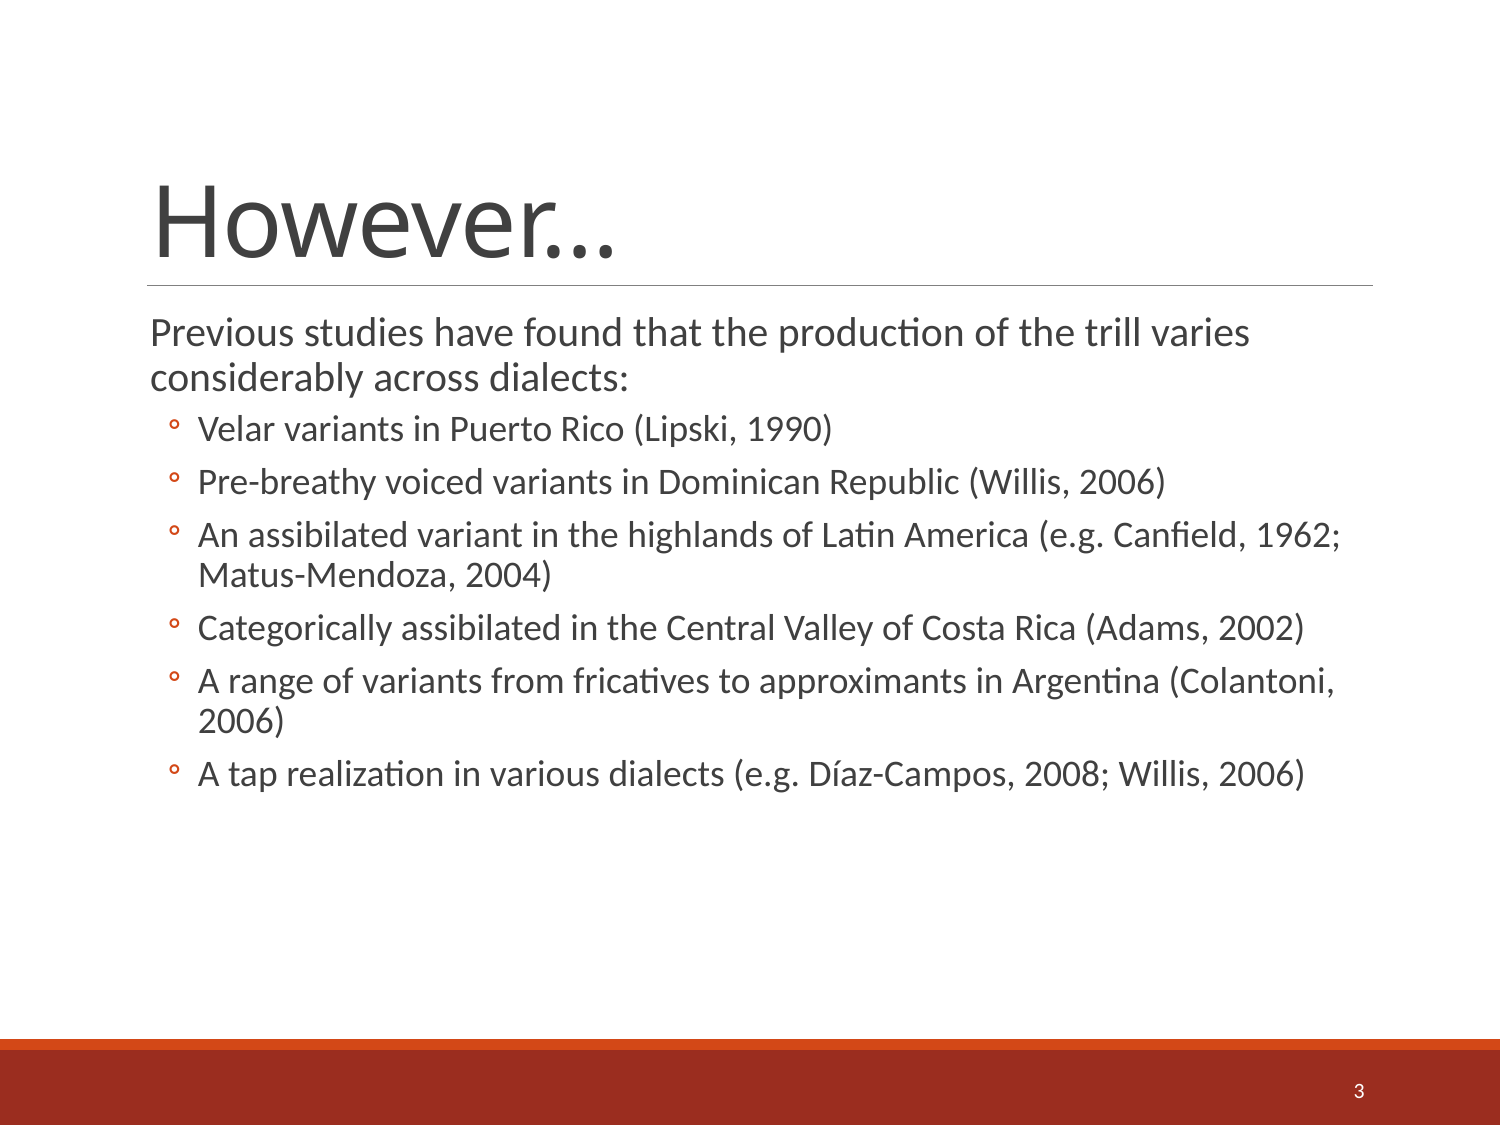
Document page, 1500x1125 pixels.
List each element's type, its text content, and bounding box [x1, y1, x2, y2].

title However… [135, 47, 1373, 285]
list Previous studies have found that the production of the trill varies considerably across dialects: Velar variants in Puerto Rico (Lipski, 1990) Pre-breathy voiced variants in Dominican Republic (Willis, 2006) An assibilated variant in the highlands of Latin America (e.g. Canfield, 1962; Matus-Mendoza, 2004) Categorically assibilated in the Central Valley of Costa Rica (Adams, 2002) A range of variants from fricatives to approximants in Argentina (Colantoni, 2006) A tap realization in various dialects (e.g. Díaz-Campos, 2008; Willis, 2006) [135, 302, 1373, 963]
slide_number 3 [1218, 1059, 1380, 1120]
